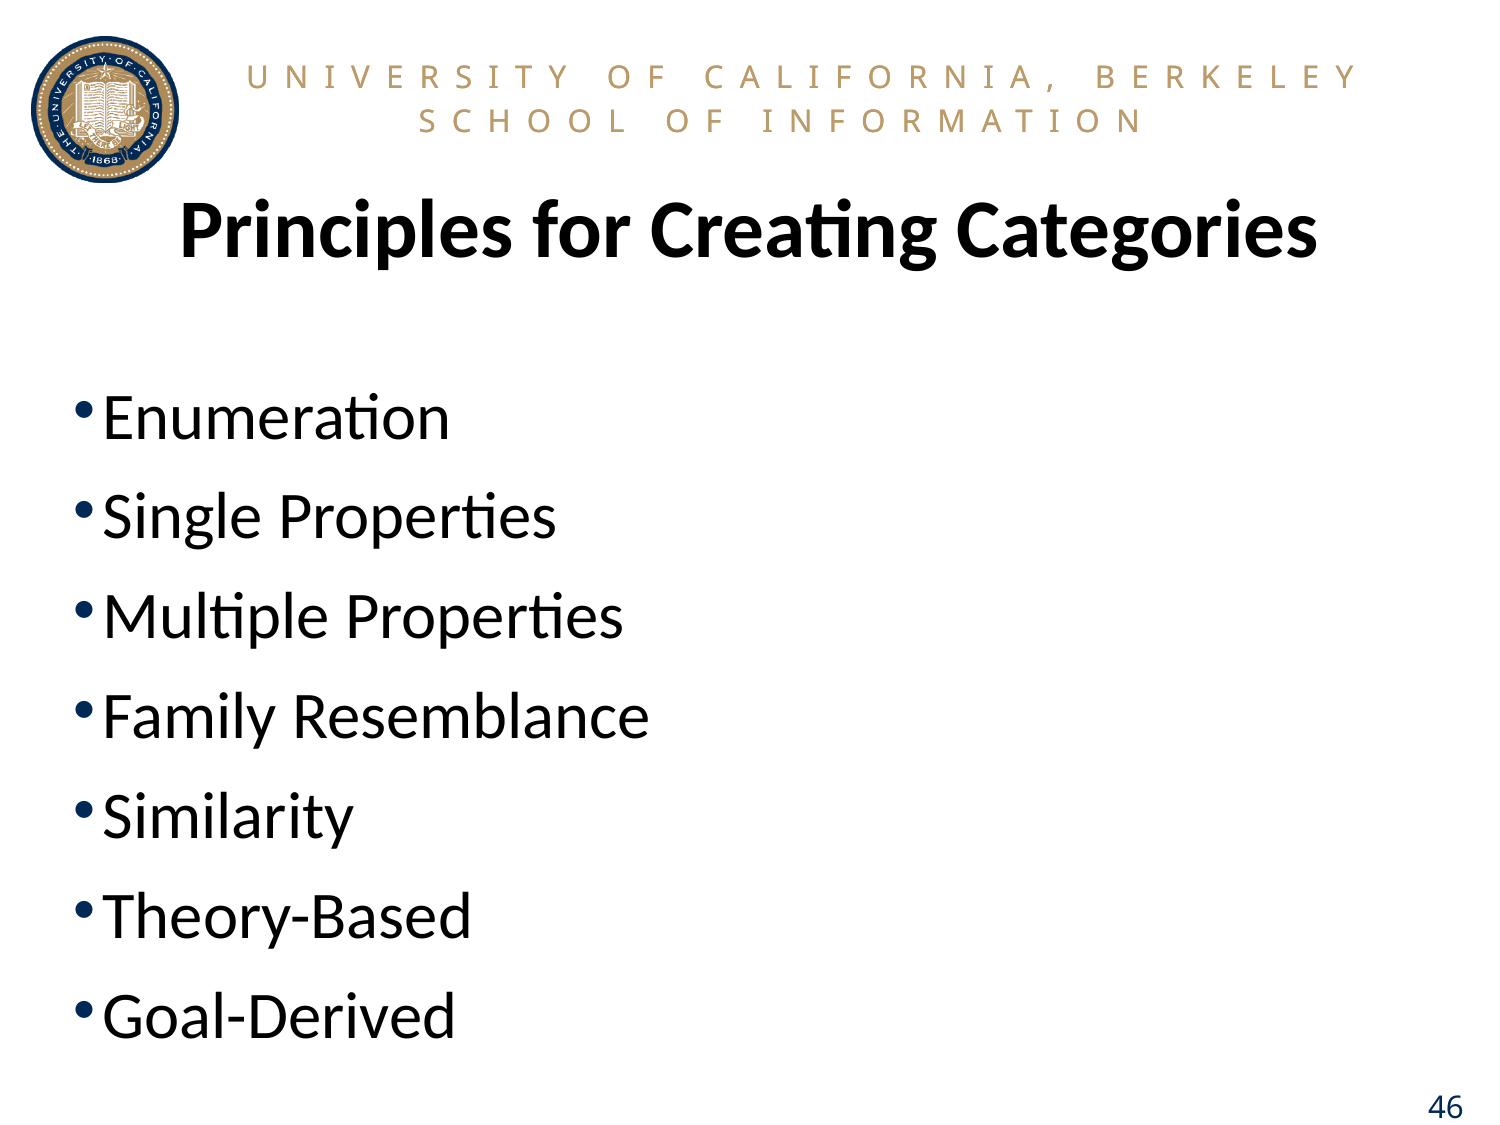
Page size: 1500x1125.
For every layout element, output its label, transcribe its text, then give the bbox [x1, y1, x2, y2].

text_box UNIVERSITY OF CALIFORNIA, BERKELEY [240, 61, 1361, 97]
title Principles for Creating Categories [74, 132, 1425, 328]
text_box 46 [1438, 1081, 1454, 1119]
text_box Enumeration Single Properties Multiple Properties Family Resemblance Similarity Theory-Based Goal-Derived [62, 375, 1438, 1059]
text_box SCHOOL OF INFORMATION [412, 105, 1147, 140]
picture [31, 36, 179, 184]
